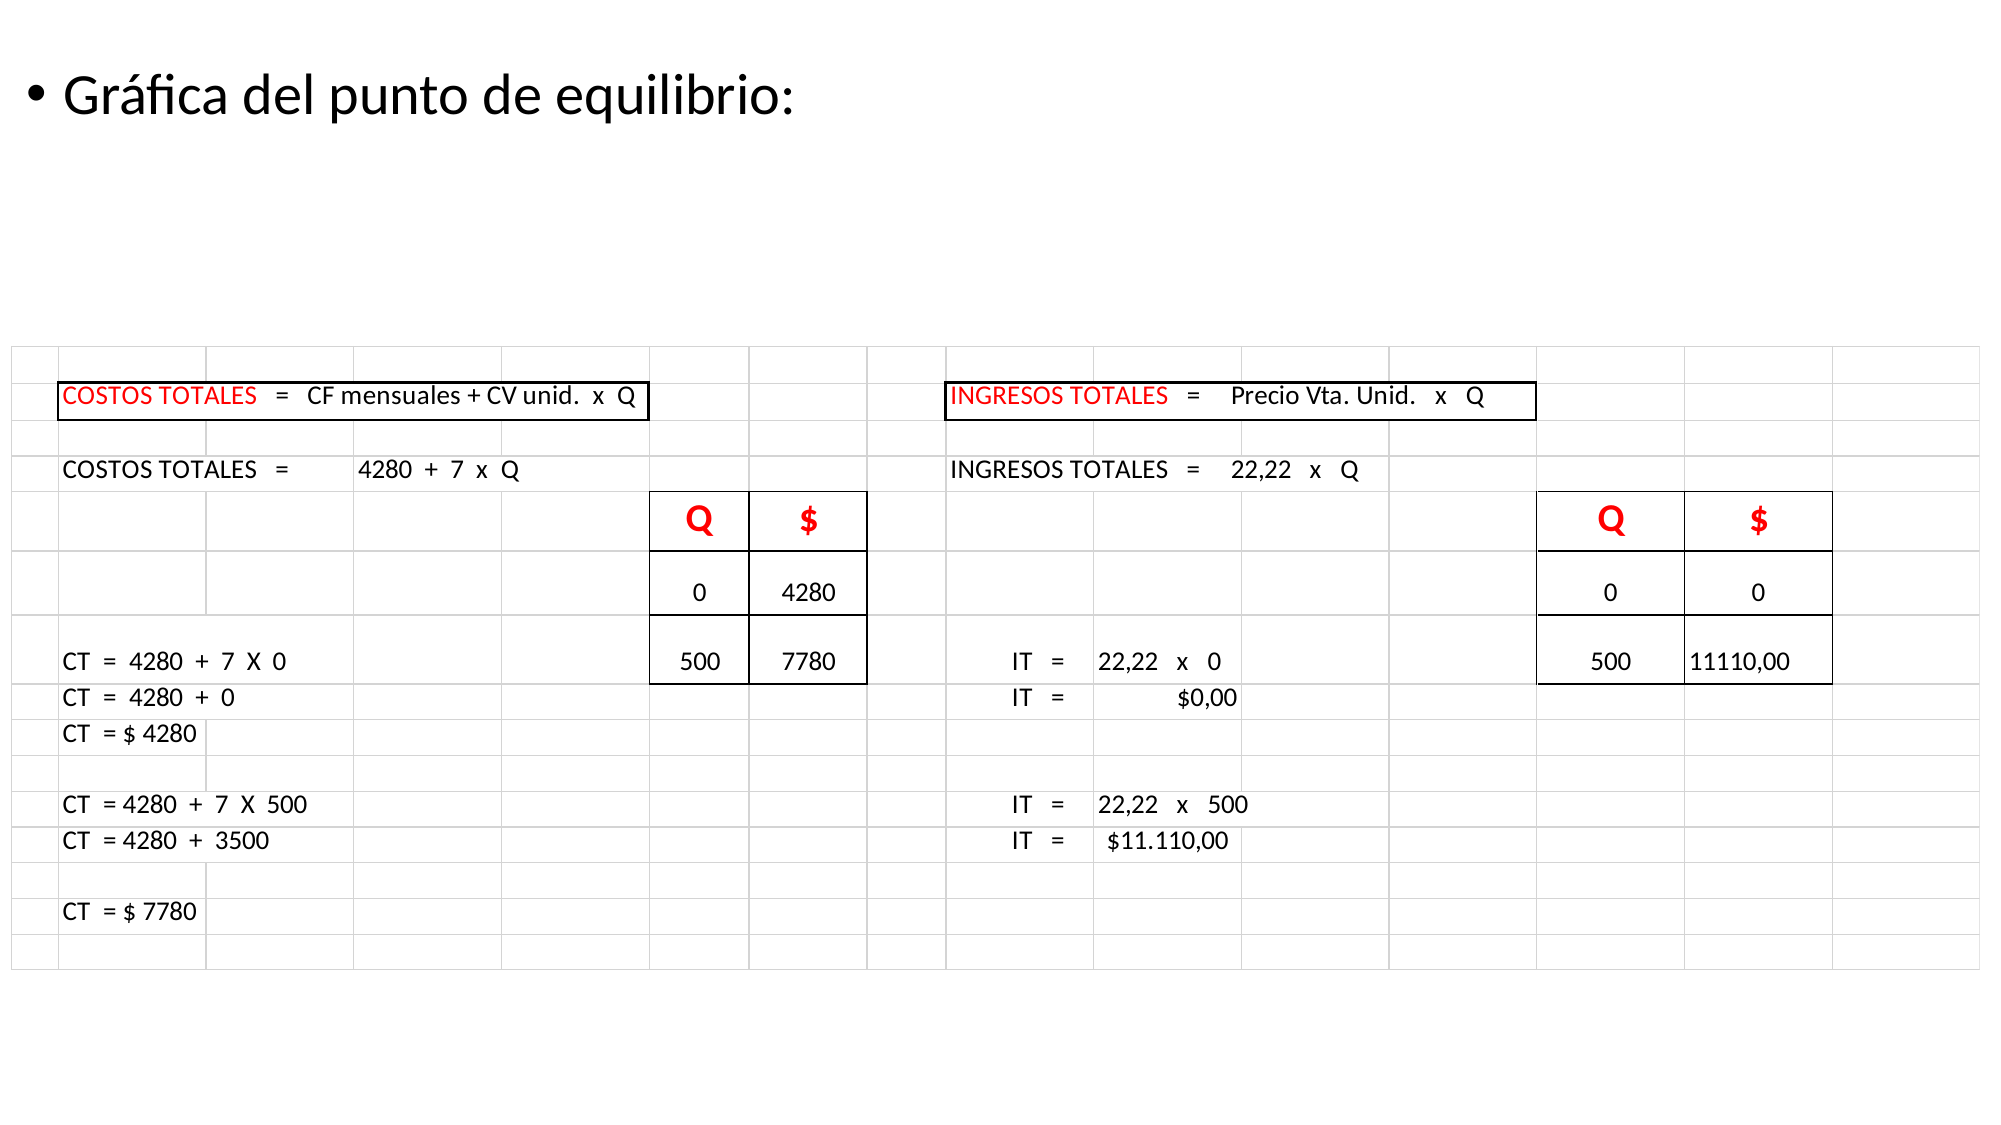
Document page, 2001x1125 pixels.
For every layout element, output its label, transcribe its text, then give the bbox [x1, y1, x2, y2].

picture [11, 345, 1981, 971]
list Gráfica del punto de equilibrio: [11, 56, 1814, 345]
